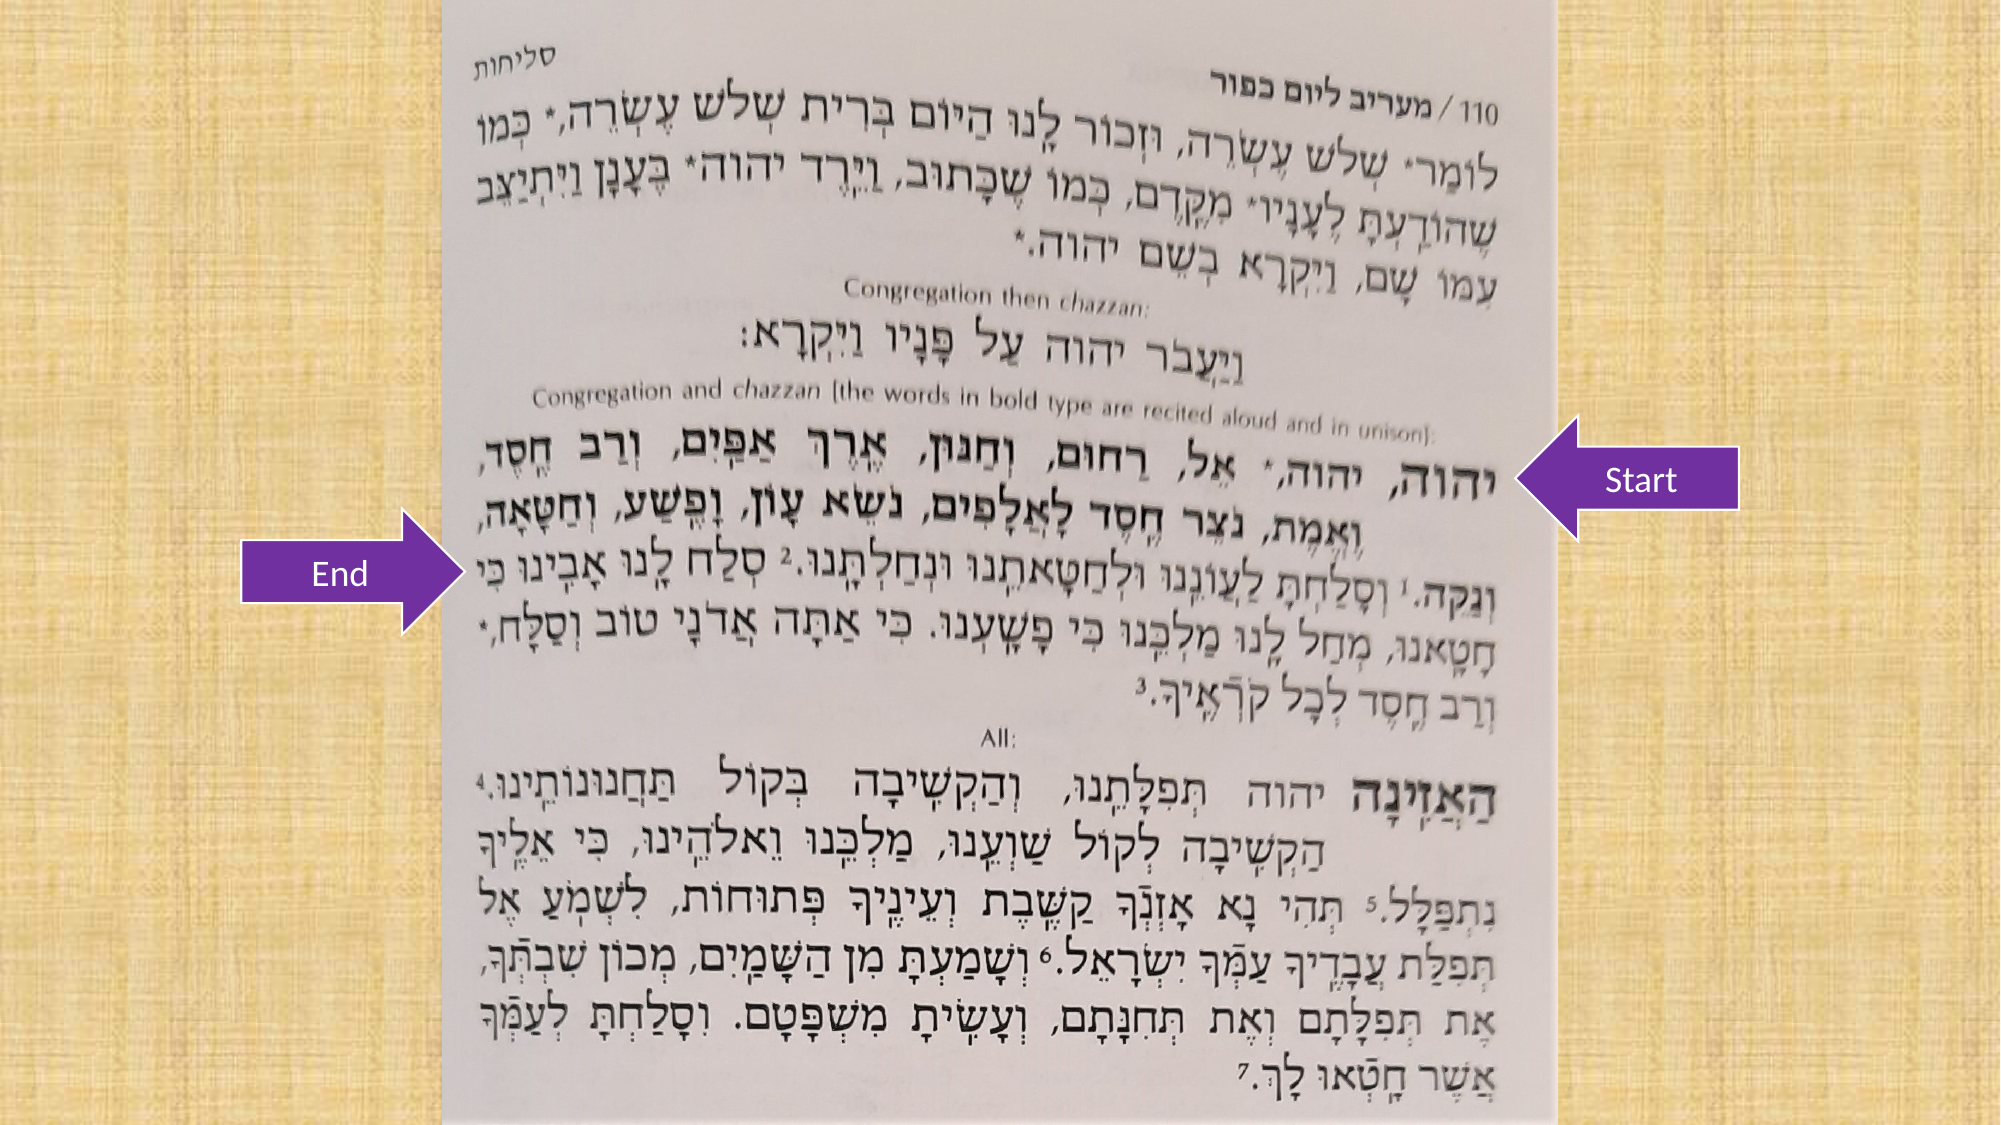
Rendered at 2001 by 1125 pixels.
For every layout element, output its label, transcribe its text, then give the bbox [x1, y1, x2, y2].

text_box Start [1590, 447, 1775, 508]
text_box [240, 506, 438, 638]
text_box [1558, 412, 1741, 544]
picture [0, 0, 2001, 1125]
text_box End [296, 541, 442, 601]
